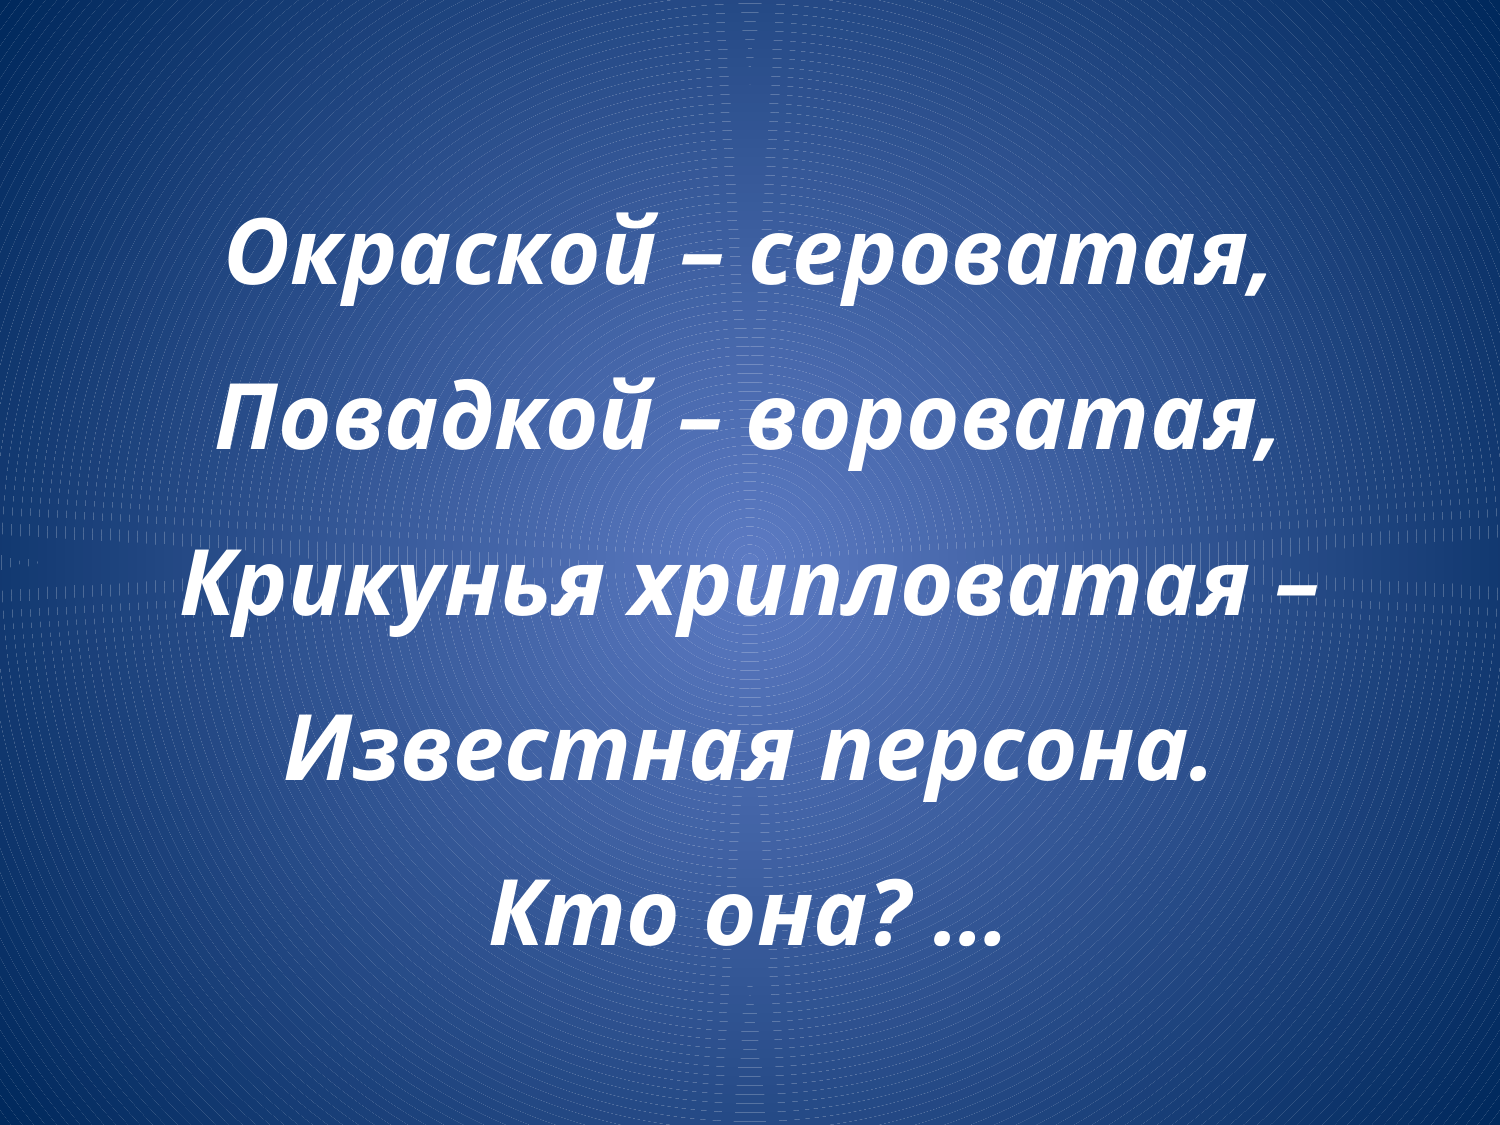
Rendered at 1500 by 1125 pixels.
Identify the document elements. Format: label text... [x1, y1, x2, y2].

title Окраской – сероватая, Повадкой – вороватая, Крикунья хрипловатая – Известная персона. Кто она? … [75, 125, 1425, 976]
